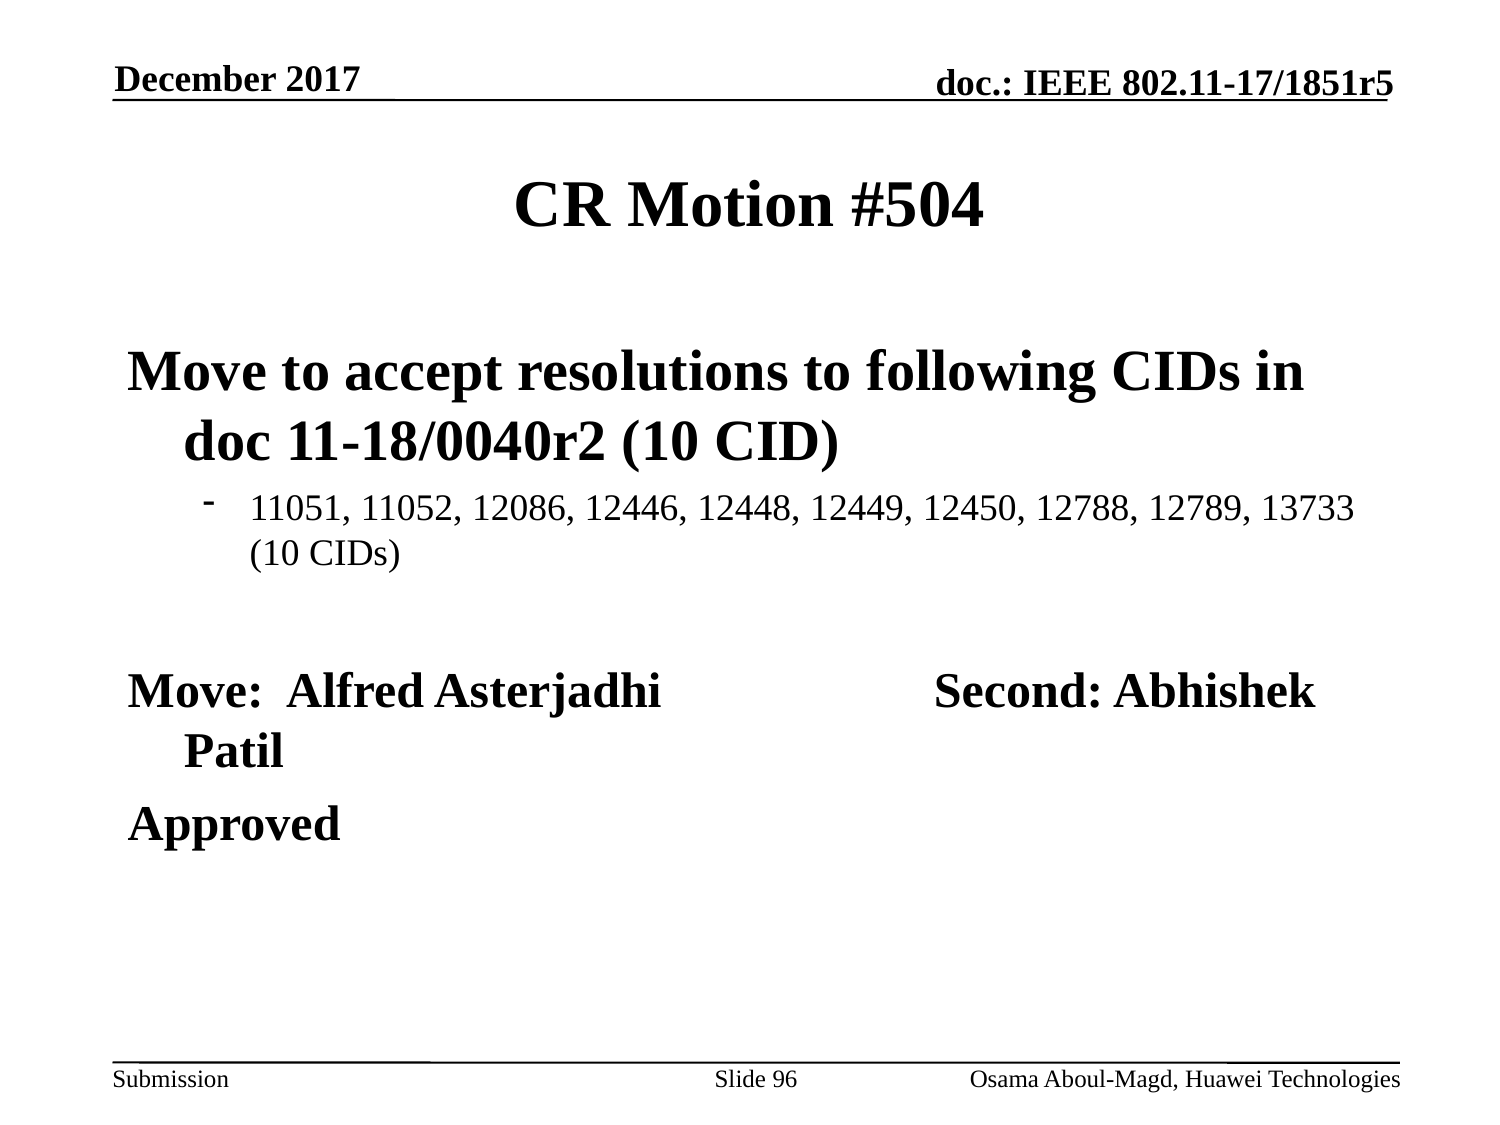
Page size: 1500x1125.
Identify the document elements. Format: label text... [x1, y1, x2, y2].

title CR Motion #504 [112, 112, 1388, 288]
footer Osama Aboul-Magd, Huawei Technologies [878, 1061, 1402, 1093]
list Move to accept resolutions to following CIDs in doc 11-18/0040r2 (10 CID) 11051, 11052, 12086, 12446, 12448, 12449, 12450, 12788, 12789, 13733 (10 CIDs) Move: Alfred Asterjadhi Second: Abhishek Patil Approved [112, 324, 1388, 1000]
slide_number Slide 96 [712, 1061, 800, 1123]
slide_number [114, 54, 423, 100]
